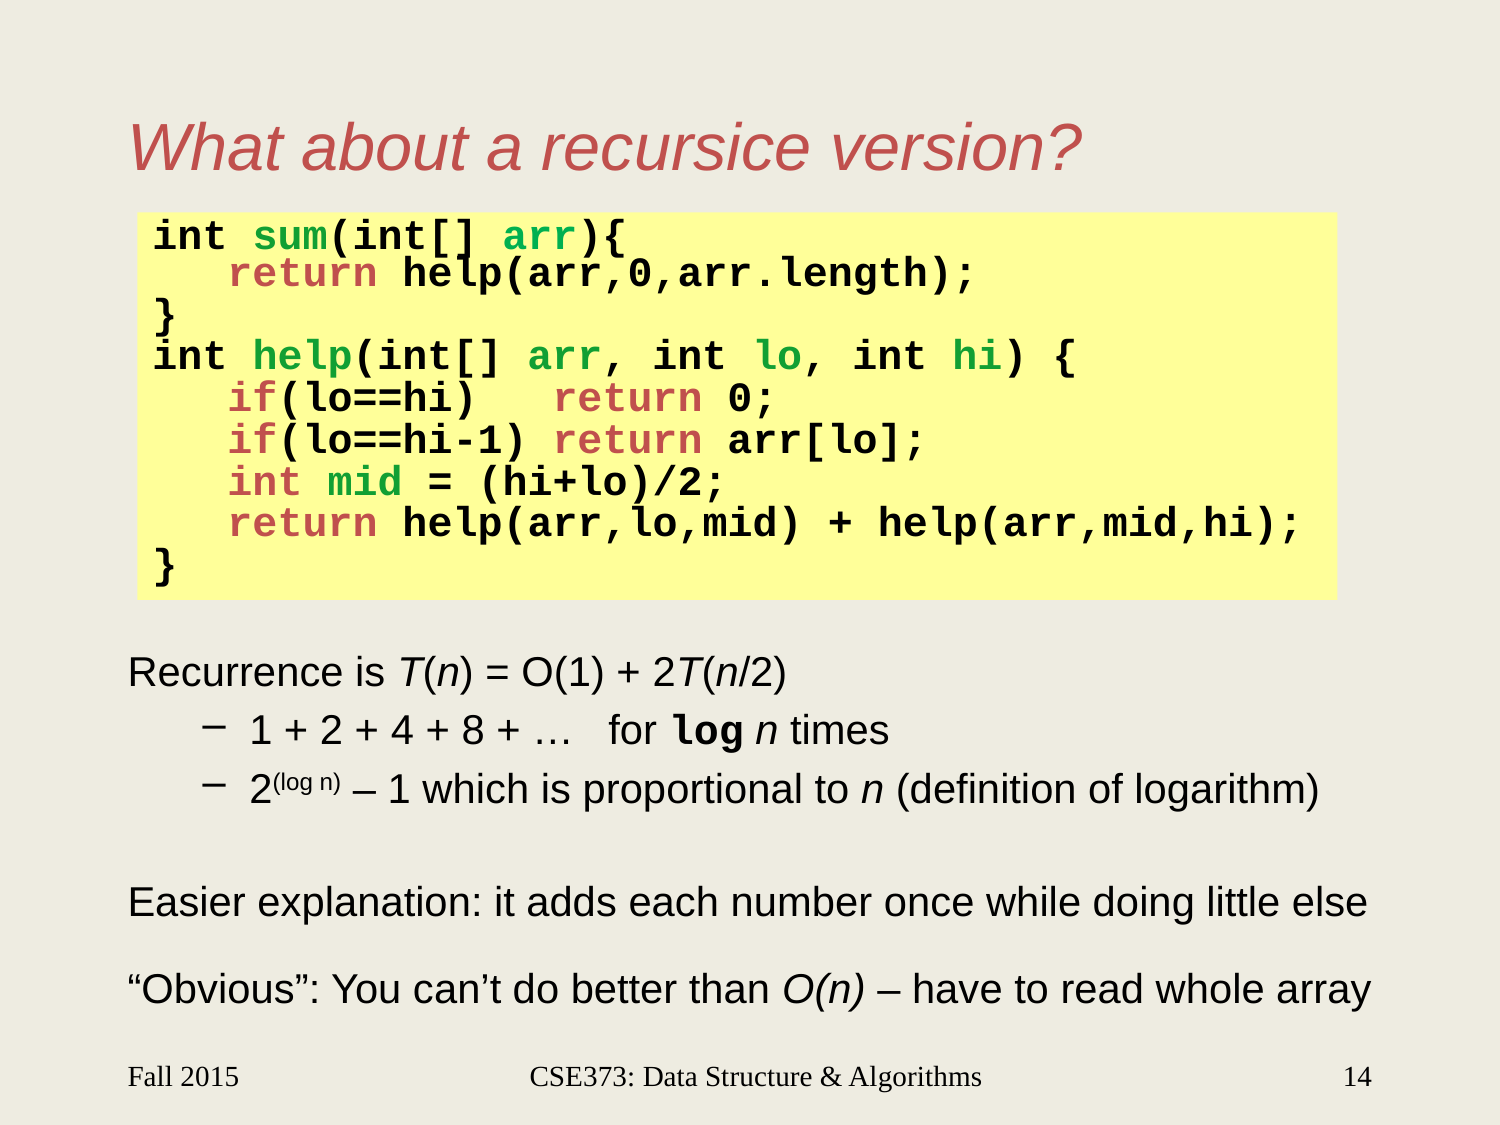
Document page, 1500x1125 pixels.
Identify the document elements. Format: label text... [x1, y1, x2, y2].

list Recurrence is T(n) = O(1) + 2T(n/2) 1 + 2 + 4 + 8 + … for log n times 2(log n) – 1 which is proportional to n (definition of logarithm) Easier explanation: it adds each number once while doing little else “Obvious”: You can’t do better than O(n) – have to read whole array [112, 637, 1388, 1051]
footer CSE373: Data Structure & Algorithms [474, 1051, 1038, 1125]
title What about a recursice version? [112, 49, 1388, 238]
slide_number Fall 2015 [112, 1051, 426, 1125]
text_box int sum(int[] arr){ return help(arr,0,arr.length); } int help(int[] arr, int lo, int hi) { if(lo==hi) return 0; if(lo==hi-1) return arr[lo]; int mid = (hi+lo)/2; return help(arr,lo,mid) + help(arr,mid,hi); } [137, 212, 1338, 600]
slide_number 14 [1074, 1051, 1388, 1125]
